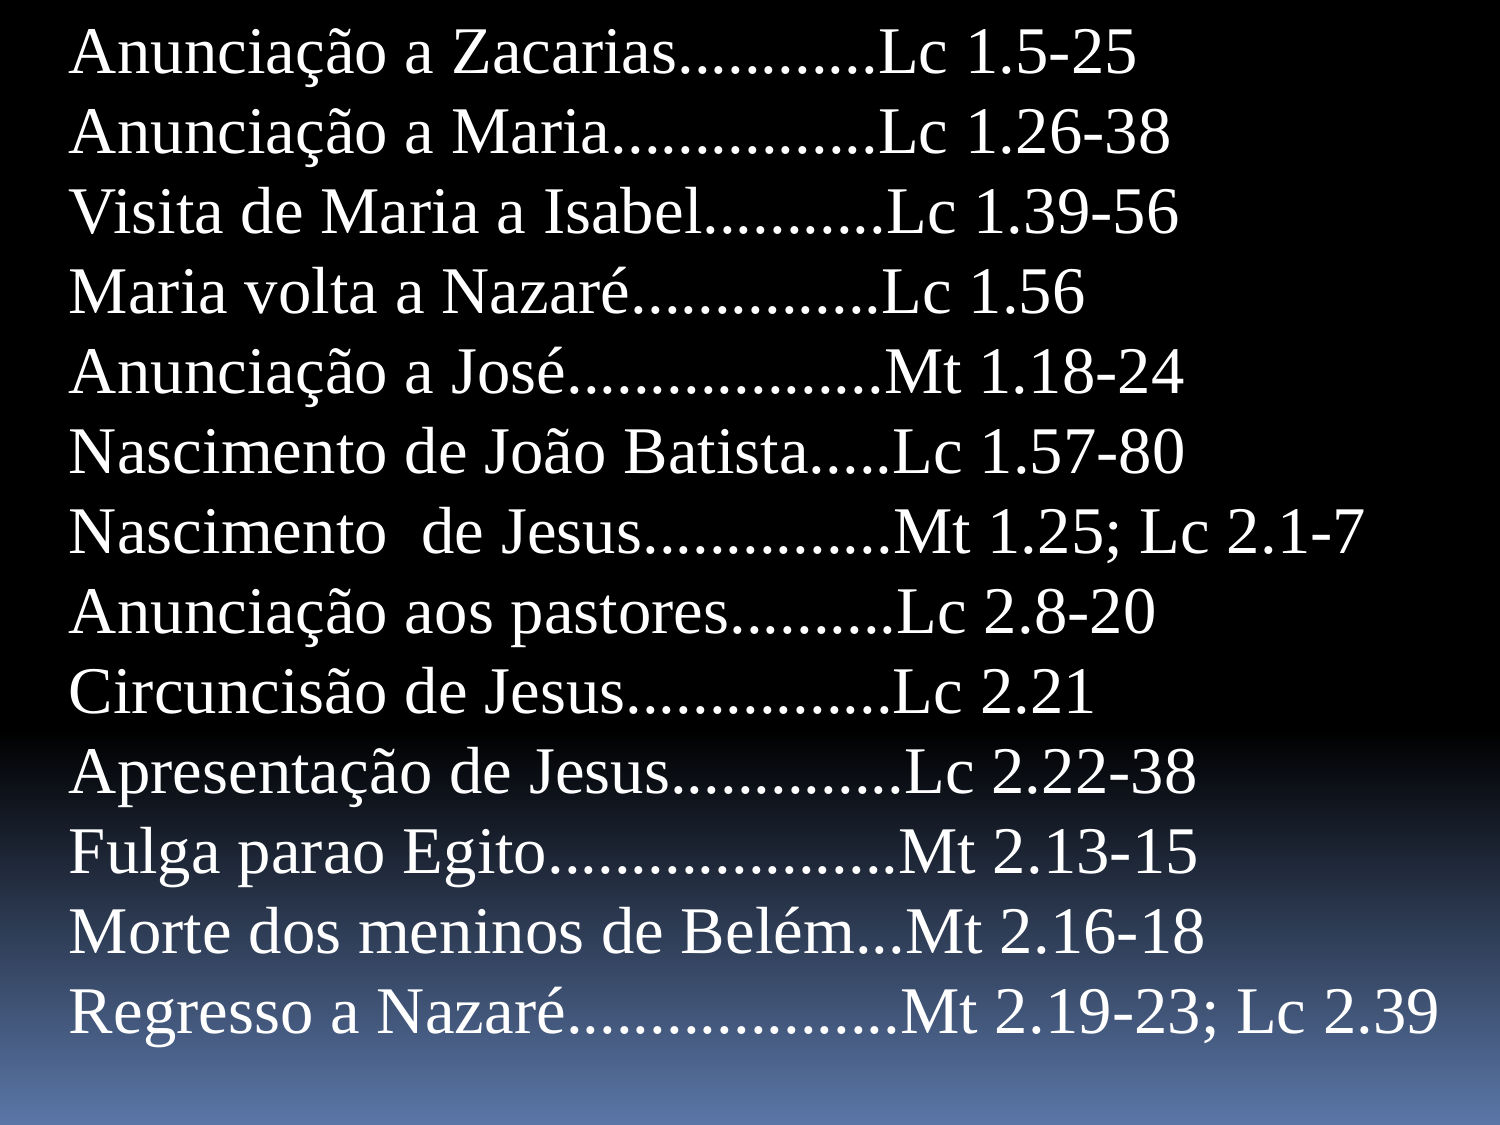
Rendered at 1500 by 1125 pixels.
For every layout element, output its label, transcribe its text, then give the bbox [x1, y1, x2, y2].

text_box Anunciação a Zacarias............Lc 1.5-25 Anunciação a Maria................Lc 1.26-38 Visita de Maria a Isabel...........Lc 1.39-56 Maria volta a Nazaré...............Lc 1.56 Anunciação a José...................Mt 1.18-24 Nascimento de João Batista.....Lc 1.57-80 Nascimento de Jesus...............Mt 1.25; Lc 2.1-7 Anunciação aos pastores..........Lc 2.8-20 Circuncisão de Jesus................Lc 2.21 Apresentação de Jesus..............Lc 2.22-38 Fulga parao Egito.....................Mt 2.13-15 Morte dos meninos de Belém...Mt 2.16-18 Regresso a Nazaré....................Mt 2.19-23; Lc 2.39 [54, 0, 1458, 1125]
